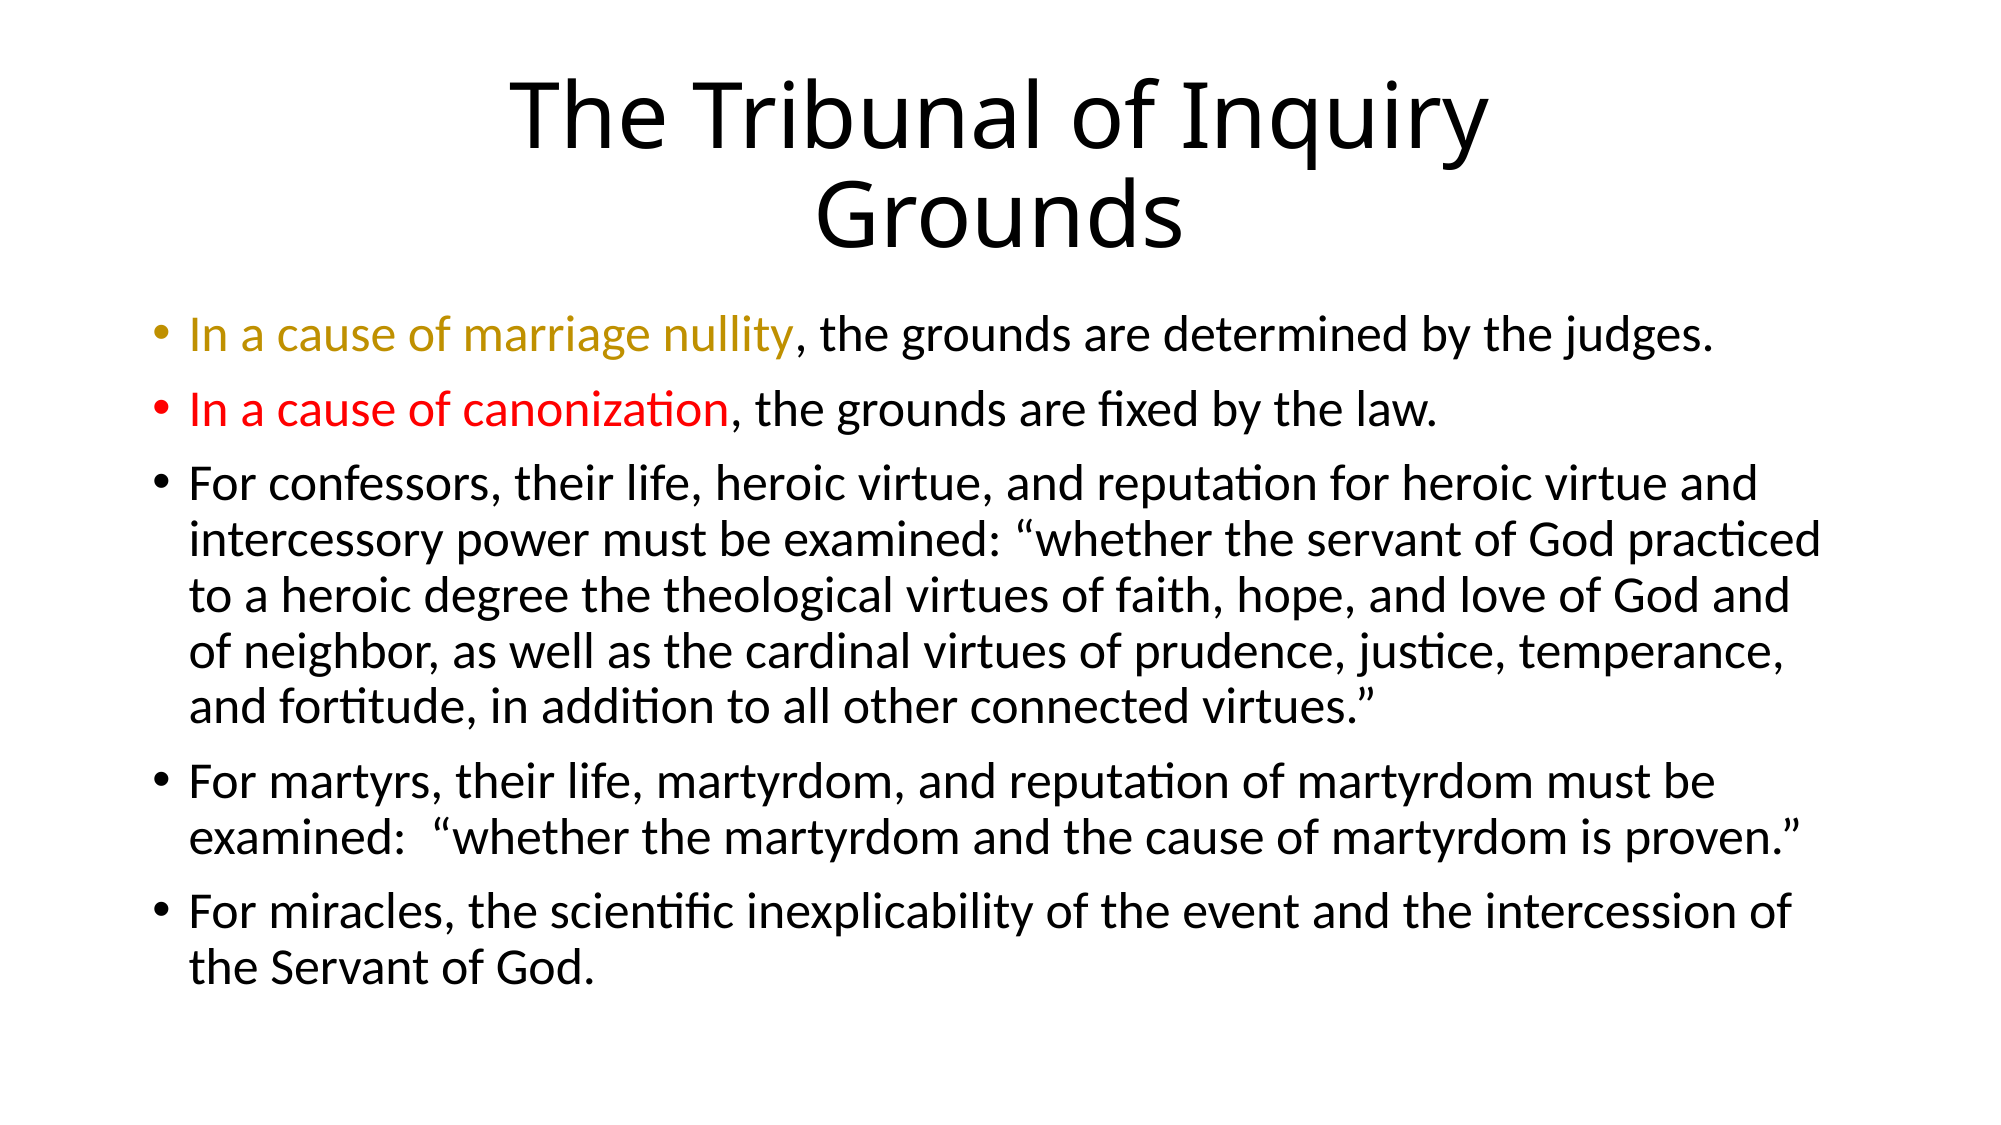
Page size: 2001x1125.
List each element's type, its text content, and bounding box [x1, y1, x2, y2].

list In a cause of marriage nullity, the grounds are determined by the judges. In a cause of canonization, the grounds are fixed by the law. For confessors, their life, heroic virtue, and reputation for heroic virtue and intercessory power must be examined: “whether the servant of God practiced to a heroic degree the theological virtues of faith, hope, and love of God and of neighbor, as well as the cardinal virtues of prudence, justice, temperance, and fortitude, in addition to all other connected virtues.” For martyrs, their life, martyrdom, and reputation of martyrdom must be examined: “whether the martyrdom and the cause of martyrdom is proven.” For miracles, the scientific inexplicability of the event and the intercession of the Servant of God. [137, 299, 1863, 1014]
title The Tribunal of Inquiry Grounds [137, 59, 1863, 278]
